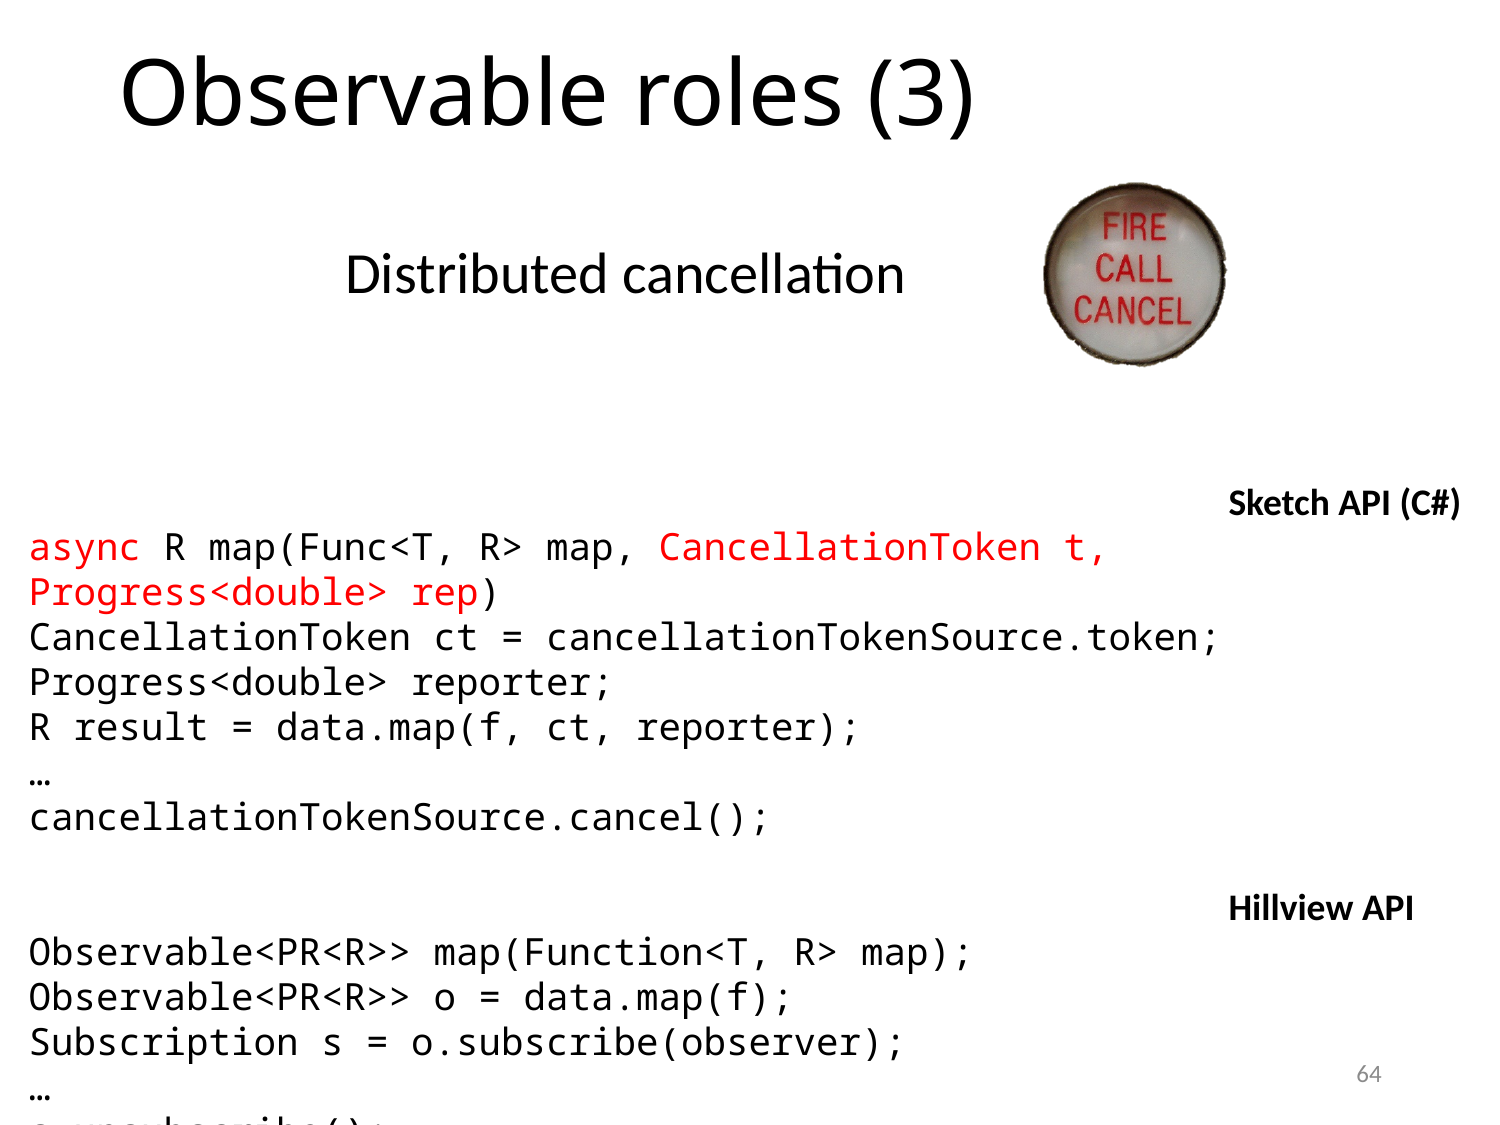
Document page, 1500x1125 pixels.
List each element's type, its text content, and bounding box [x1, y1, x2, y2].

list Distributed cancellation [330, 235, 947, 335]
title Observable roles (3) [103, 22, 1397, 170]
text_box Sketch API (C#) async R map(Func<T, R> map, CancellationToken t, Progress<double> rep) CancellationToken ct = cancellationTokenSource.token; Progress<double> reporter; R result = data.map(f, ct, reporter); … cancellationTokenSource.cancel(); Hillview API Observable<PR<R>> map(Function<T, R> map); Observable<PR<R>> o = data.map(f); Subscription s = o.subscribe(observer); … s.unsubscribe(); [13, 470, 1491, 1125]
slide_number 64 [1059, 1042, 1397, 1103]
picture [1030, 169, 1241, 380]
